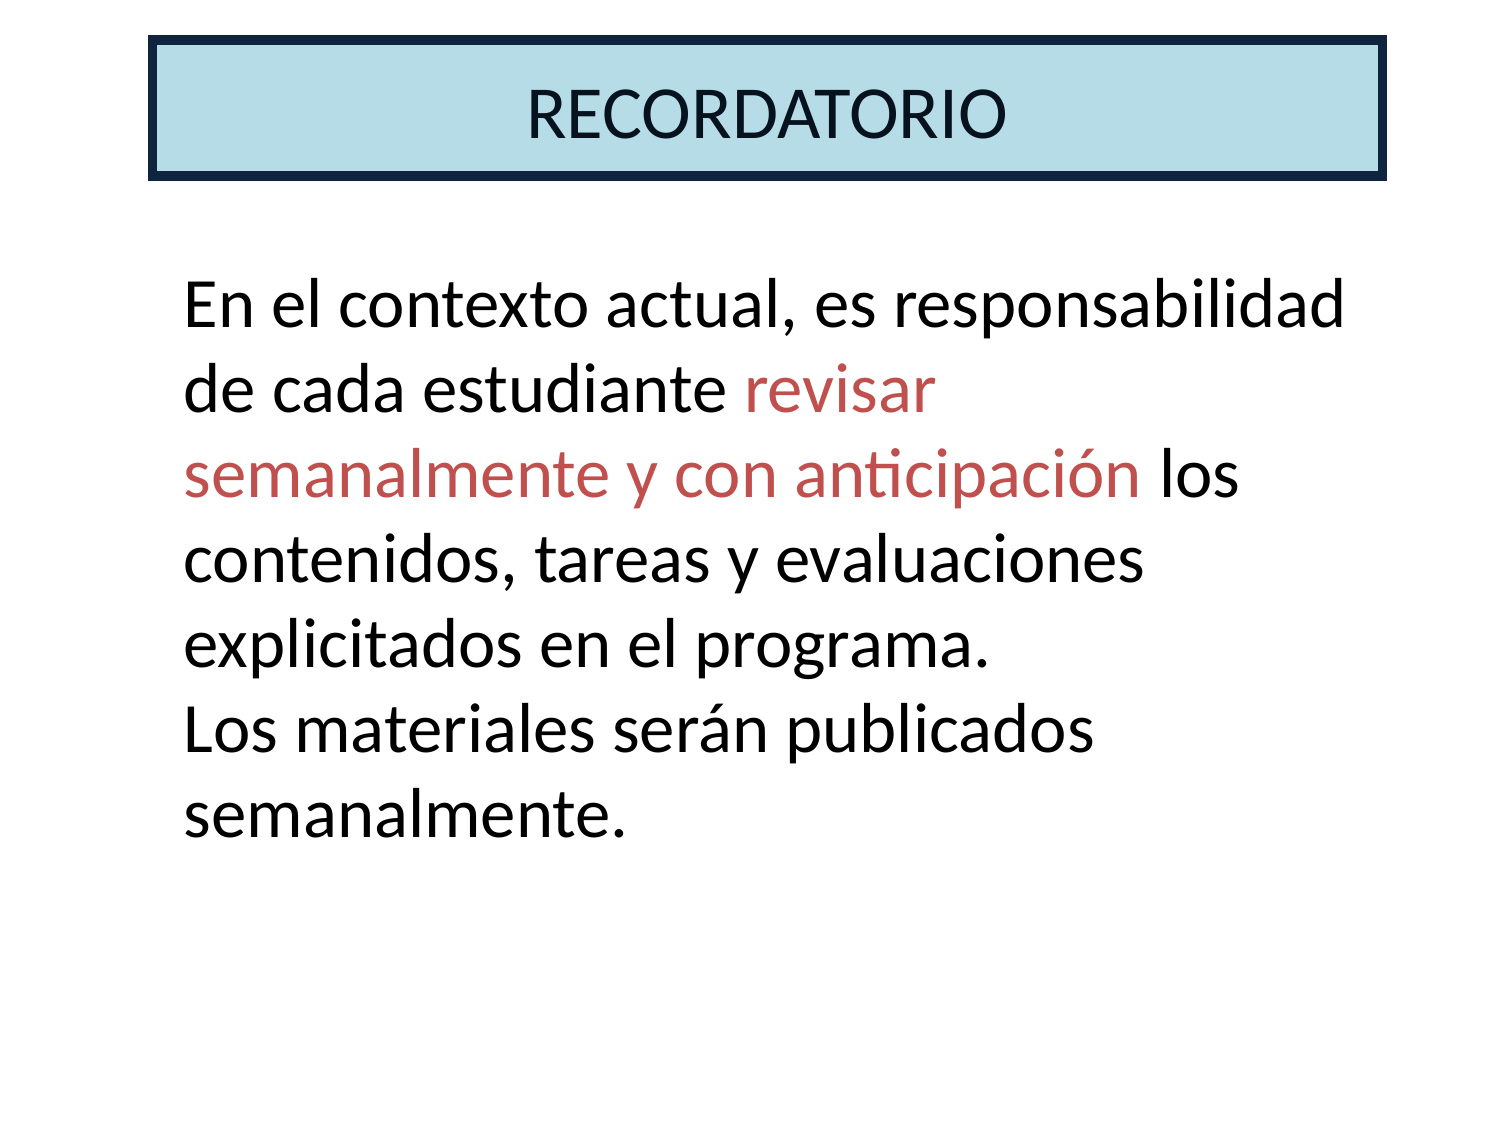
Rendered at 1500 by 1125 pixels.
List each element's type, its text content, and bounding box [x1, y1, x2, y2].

title RECORDATORIO [152, 40, 1383, 177]
text_box En el contexto actual, es responsabilidad de cada estudiante revisar semanalmente y con anticipación los contenidos, tareas y evaluaciones explicitados en el programa. Los materiales serán publicados semanalmente. [168, 241, 1383, 867]
